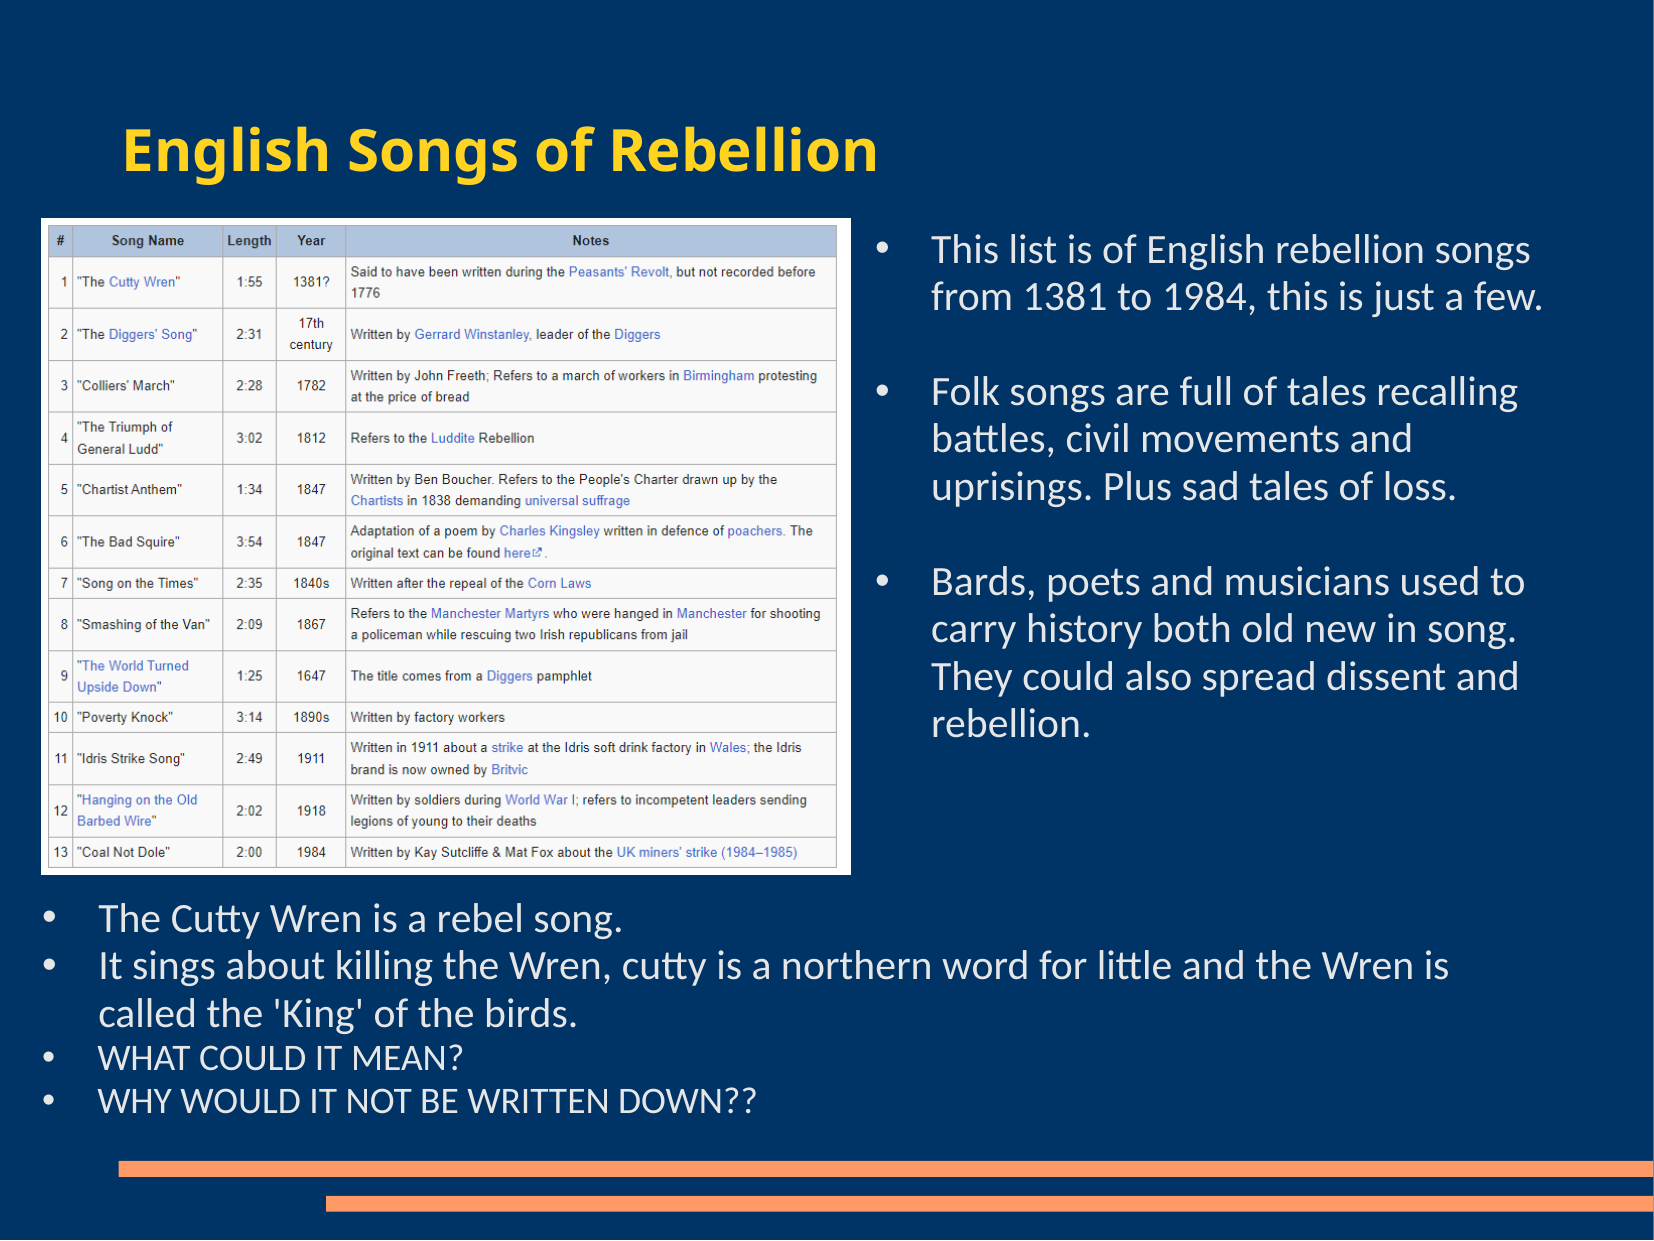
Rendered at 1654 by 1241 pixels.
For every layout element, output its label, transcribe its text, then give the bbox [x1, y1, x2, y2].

title English Songs of Rebellion [121, 46, 1534, 254]
list This list is of English rebellion songs from 1381 to 1984, this is just a few. Folk songs are full of tales recalling battles, civil movements and uprisings. Plus sad tales of loss. Bards, poets and musicians used to carry history both old new in song. They could also spread dissent and rebellion. [873, 222, 1577, 833]
text_box The Cutty Wren is a rebel song. It sings about killing the Wren, cutty is a northern word for little and the Wren is called the 'King' of the birds. WHAT COULD IT MEAN? WHY WOULD IT NOT BE WRITTEN DOWN?? [41, 891, 1553, 1158]
picture [41, 218, 851, 875]
